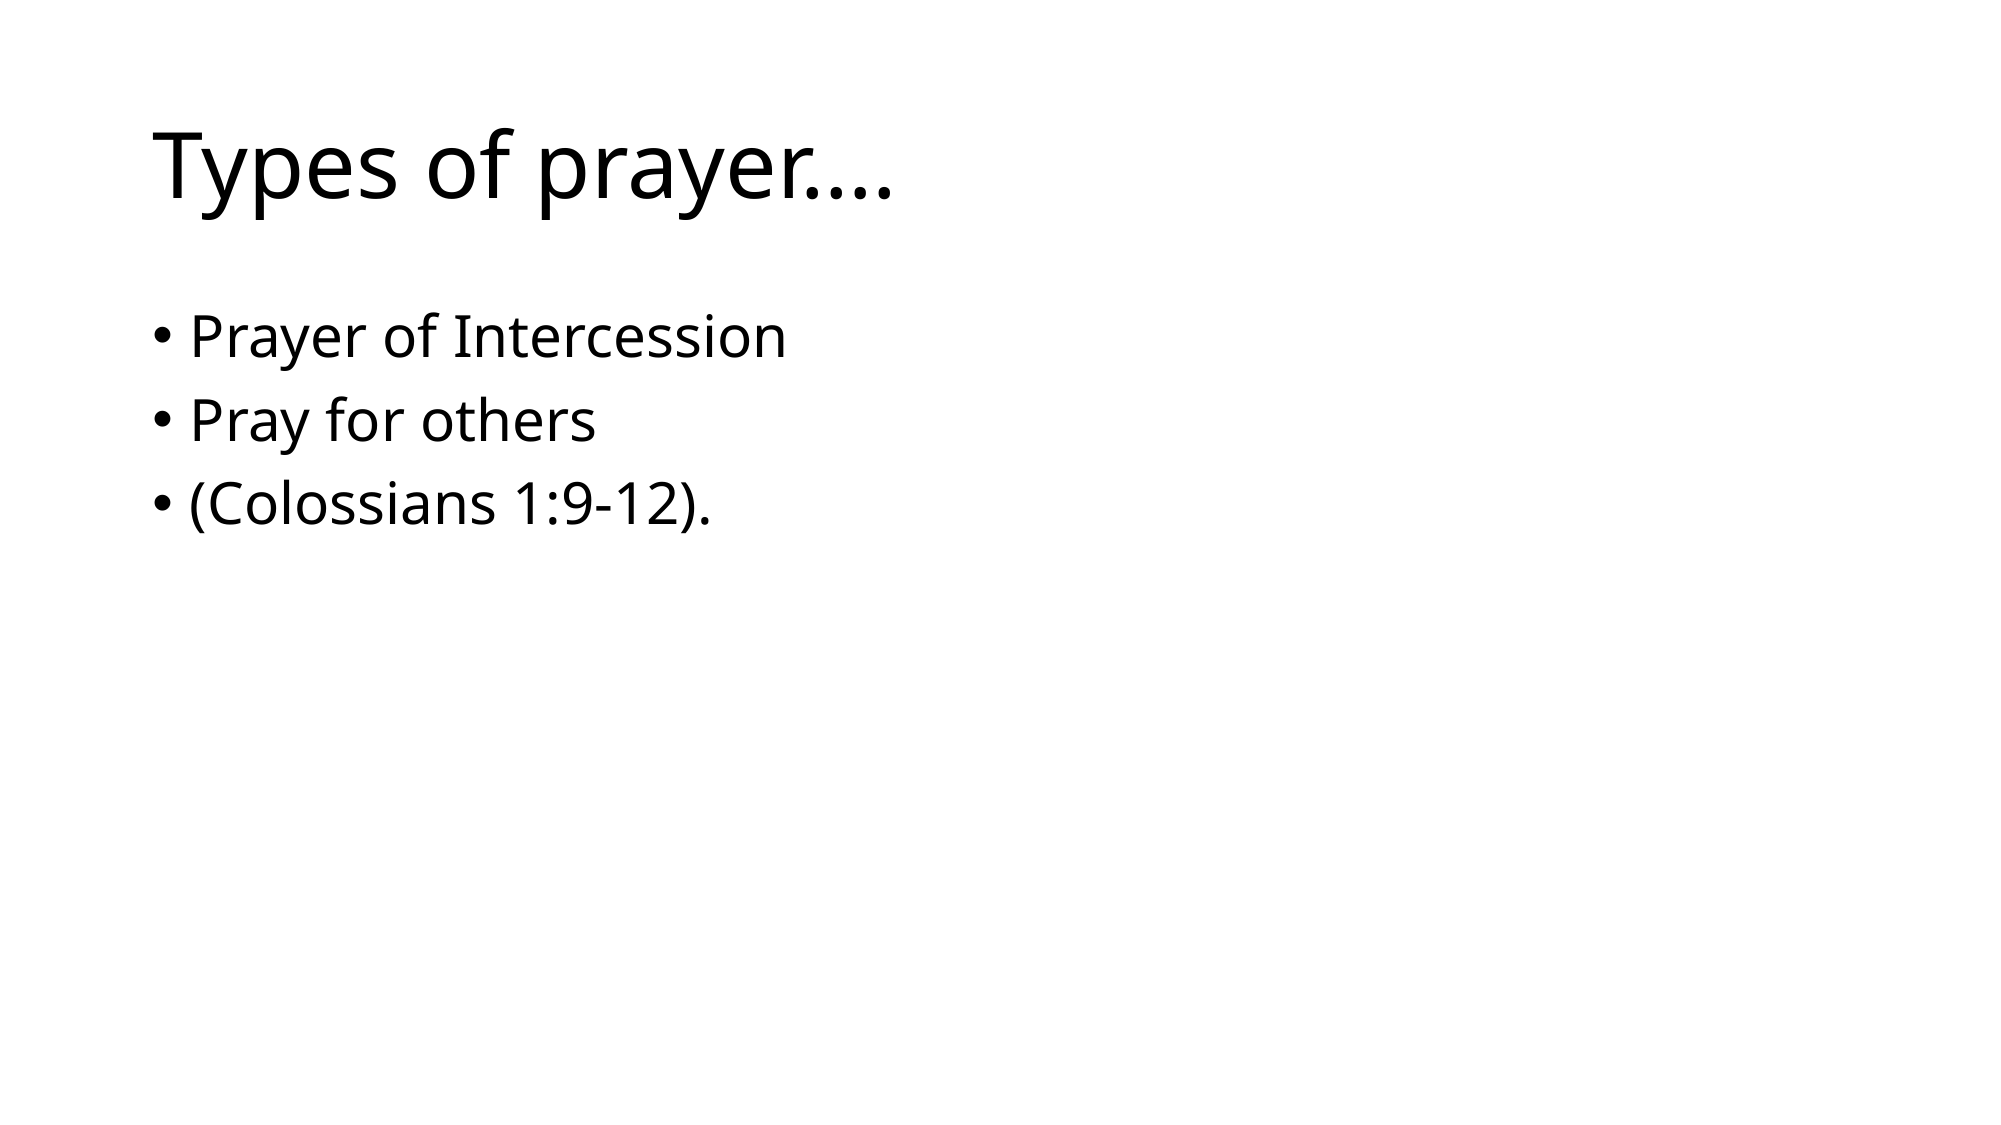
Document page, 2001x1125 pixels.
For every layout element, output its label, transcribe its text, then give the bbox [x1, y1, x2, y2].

title Types of prayer…. [137, 59, 1863, 278]
list Prayer of Intercession Pray for others (Colossians 1:9-12). [137, 299, 1863, 1014]
